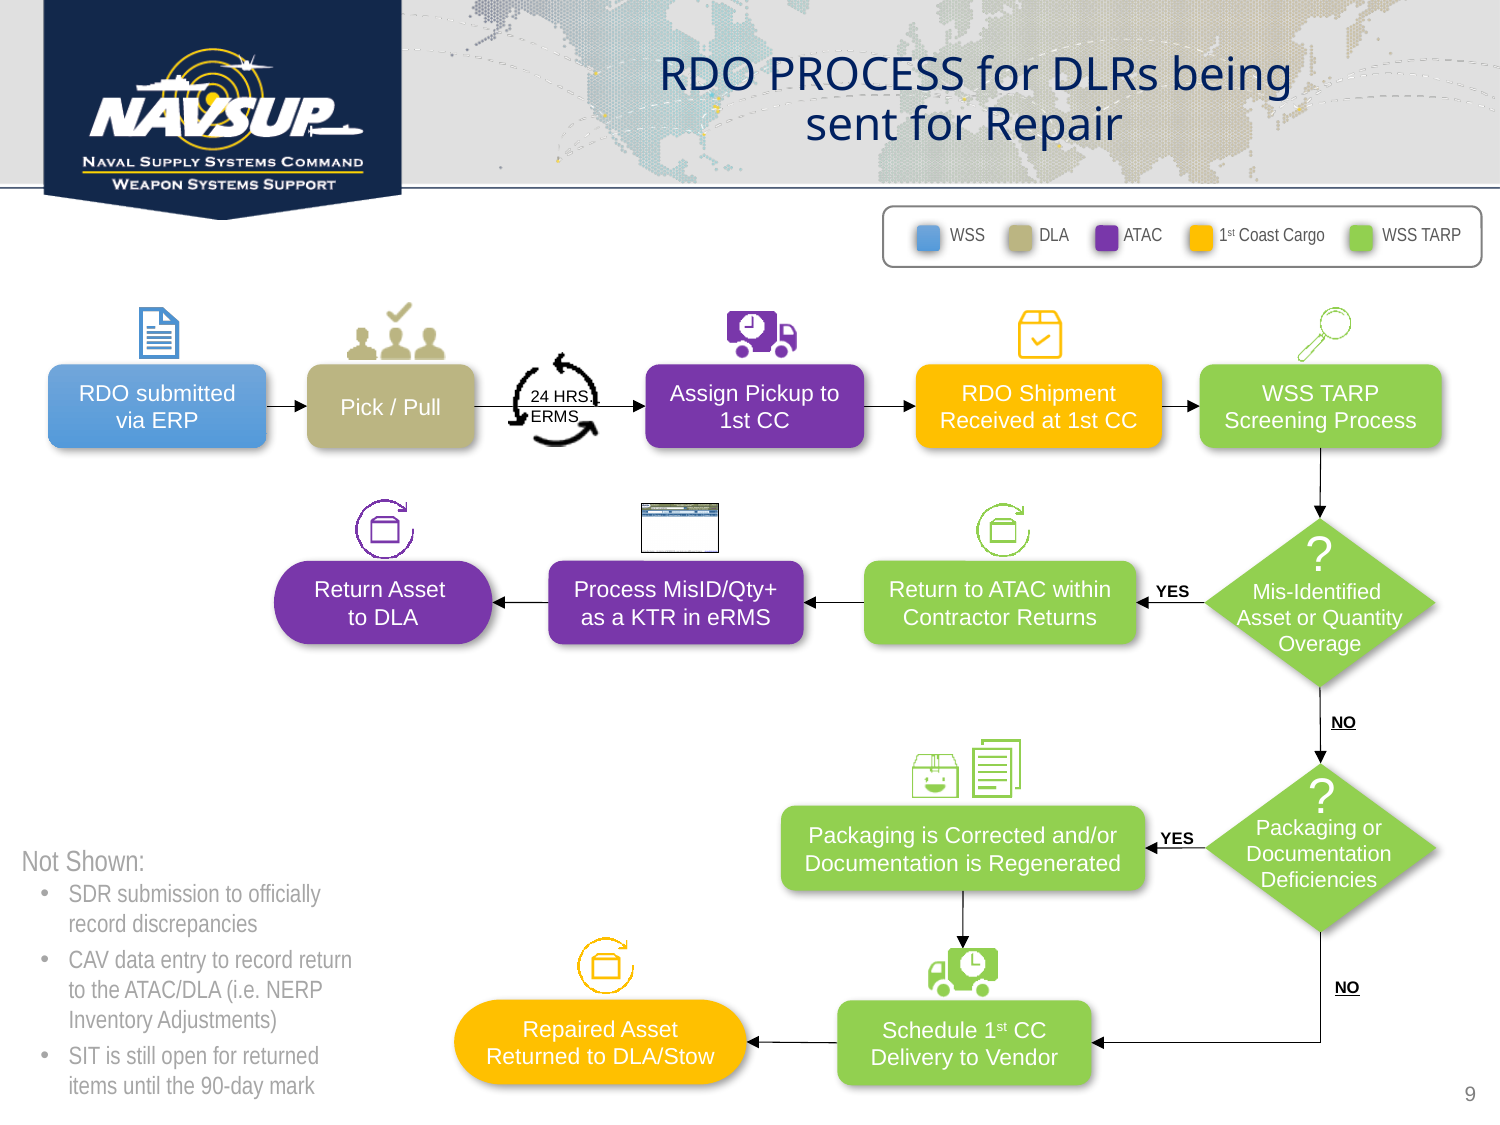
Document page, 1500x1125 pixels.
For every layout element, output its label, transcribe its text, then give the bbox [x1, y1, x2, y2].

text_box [645, 311, 865, 448]
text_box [780, 739, 1146, 891]
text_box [883, 206, 1500, 267]
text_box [454, 937, 747, 1085]
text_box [307, 302, 475, 448]
picture [0, 0, 1500, 220]
text_box Not Shown: SDR submission to officially record discrepancies CAV data entry to record return to the ATAC/DLA (i.e. NERP Inventory Adjustments) SIT is still open for returned items until the 90-day mark [6, 835, 371, 1108]
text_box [548, 503, 804, 645]
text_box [837, 948, 1092, 1086]
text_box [915, 310, 1162, 448]
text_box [508, 352, 613, 447]
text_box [1199, 307, 1442, 448]
title RDO PROCESS for DLRs being sent for Repair [657, 27, 1295, 158]
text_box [864, 503, 1137, 645]
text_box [1317, 687, 1370, 764]
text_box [273, 499, 493, 645]
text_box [1204, 514, 1436, 688]
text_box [1091, 932, 1374, 1043]
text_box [1145, 820, 1205, 856]
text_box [48, 302, 267, 448]
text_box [1136, 573, 1205, 610]
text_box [1204, 756, 1437, 933]
